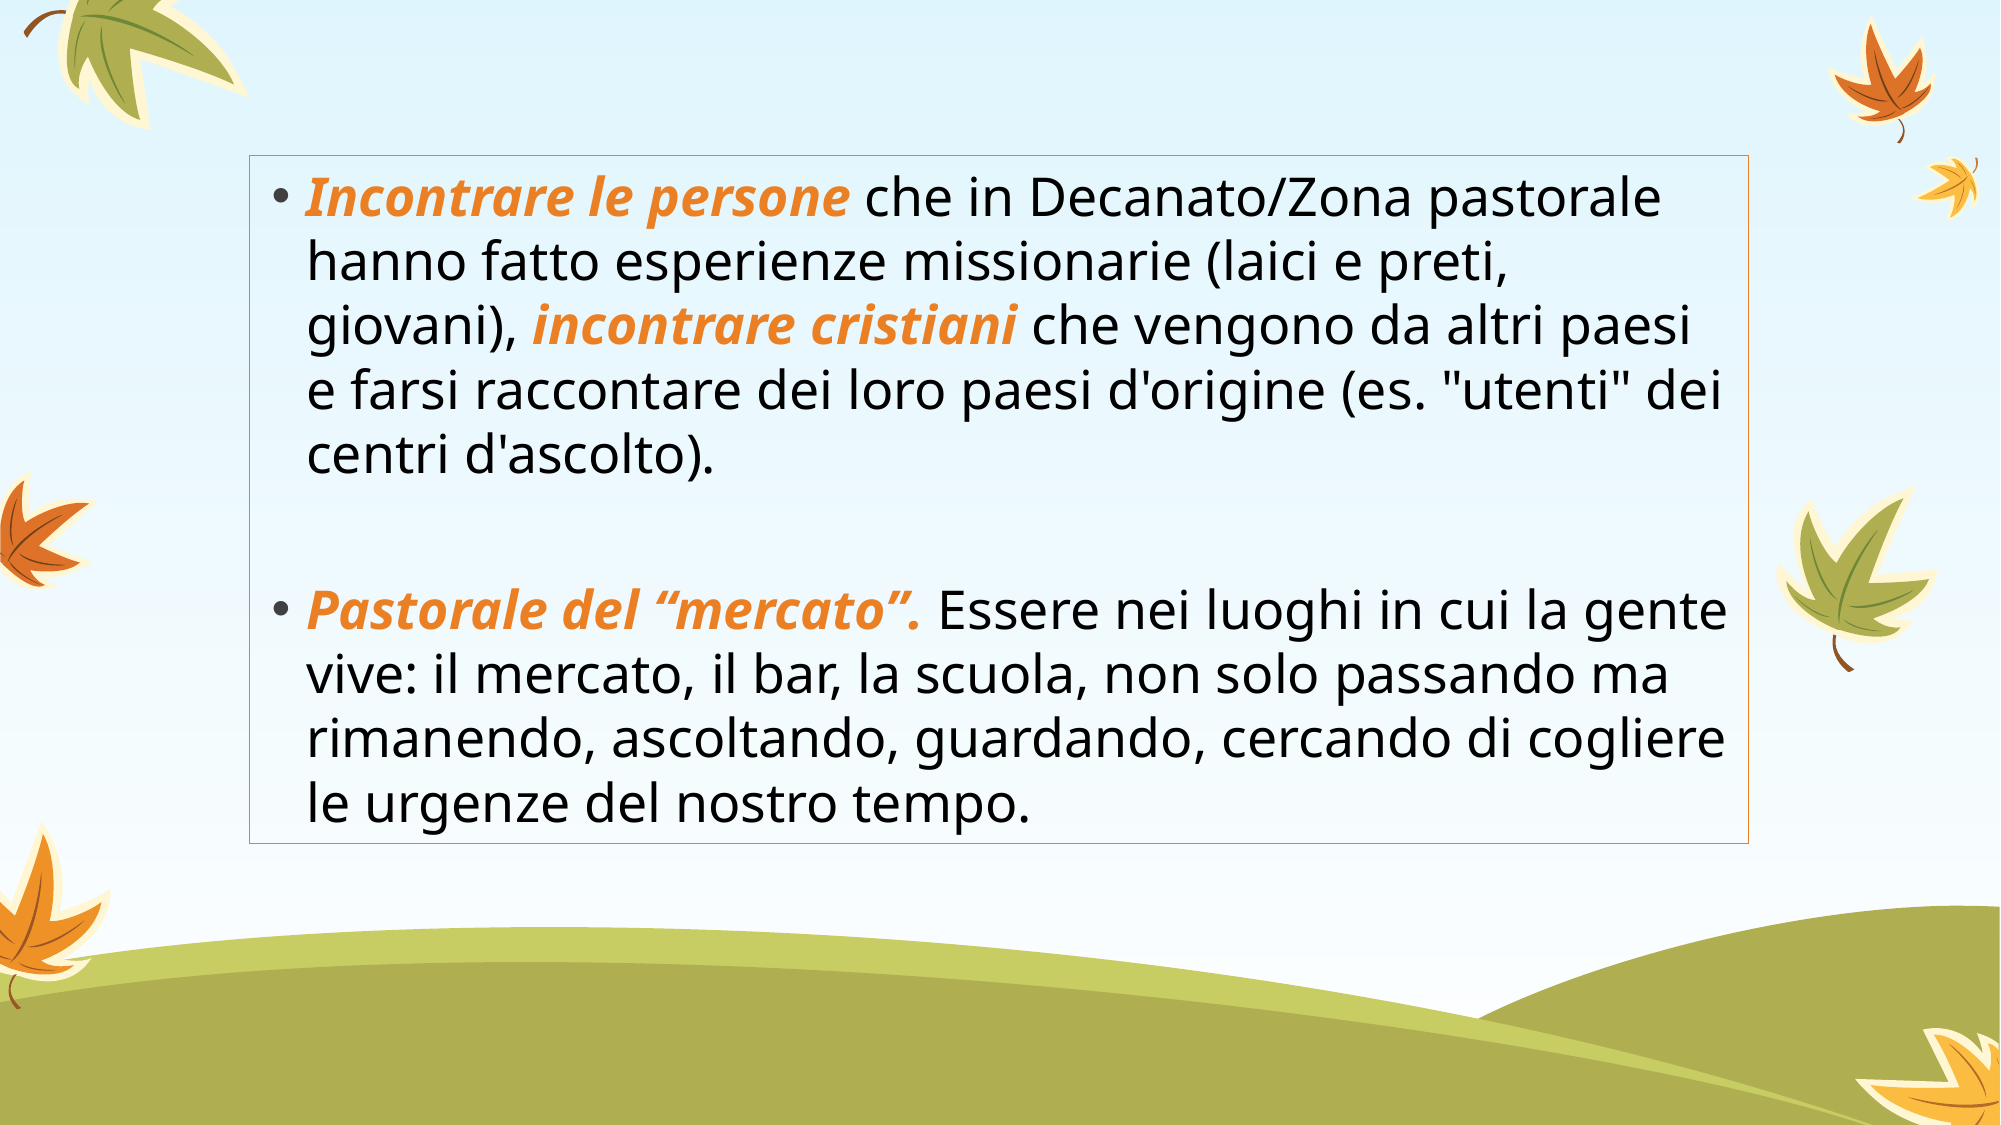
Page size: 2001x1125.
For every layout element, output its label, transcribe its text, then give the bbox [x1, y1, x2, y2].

list Incontrare le persone che in Decanato/Zona pastorale hanno fatto esperienze missionarie (laici e preti, giovani), incontrare cristiani che vengono da altri paesi e farsi raccontare dei loro paesi d'origine (es. "utenti" dei centri d'ascolto). Pastorale del “mercato”. Essere nei luoghi in cui la gente vive: il mercato, il bar, la scuola, non solo passando ma rimanendo, ascoltando, guardando, cercando di cogliere le urgenze del nostro tempo. [249, 155, 1749, 844]
